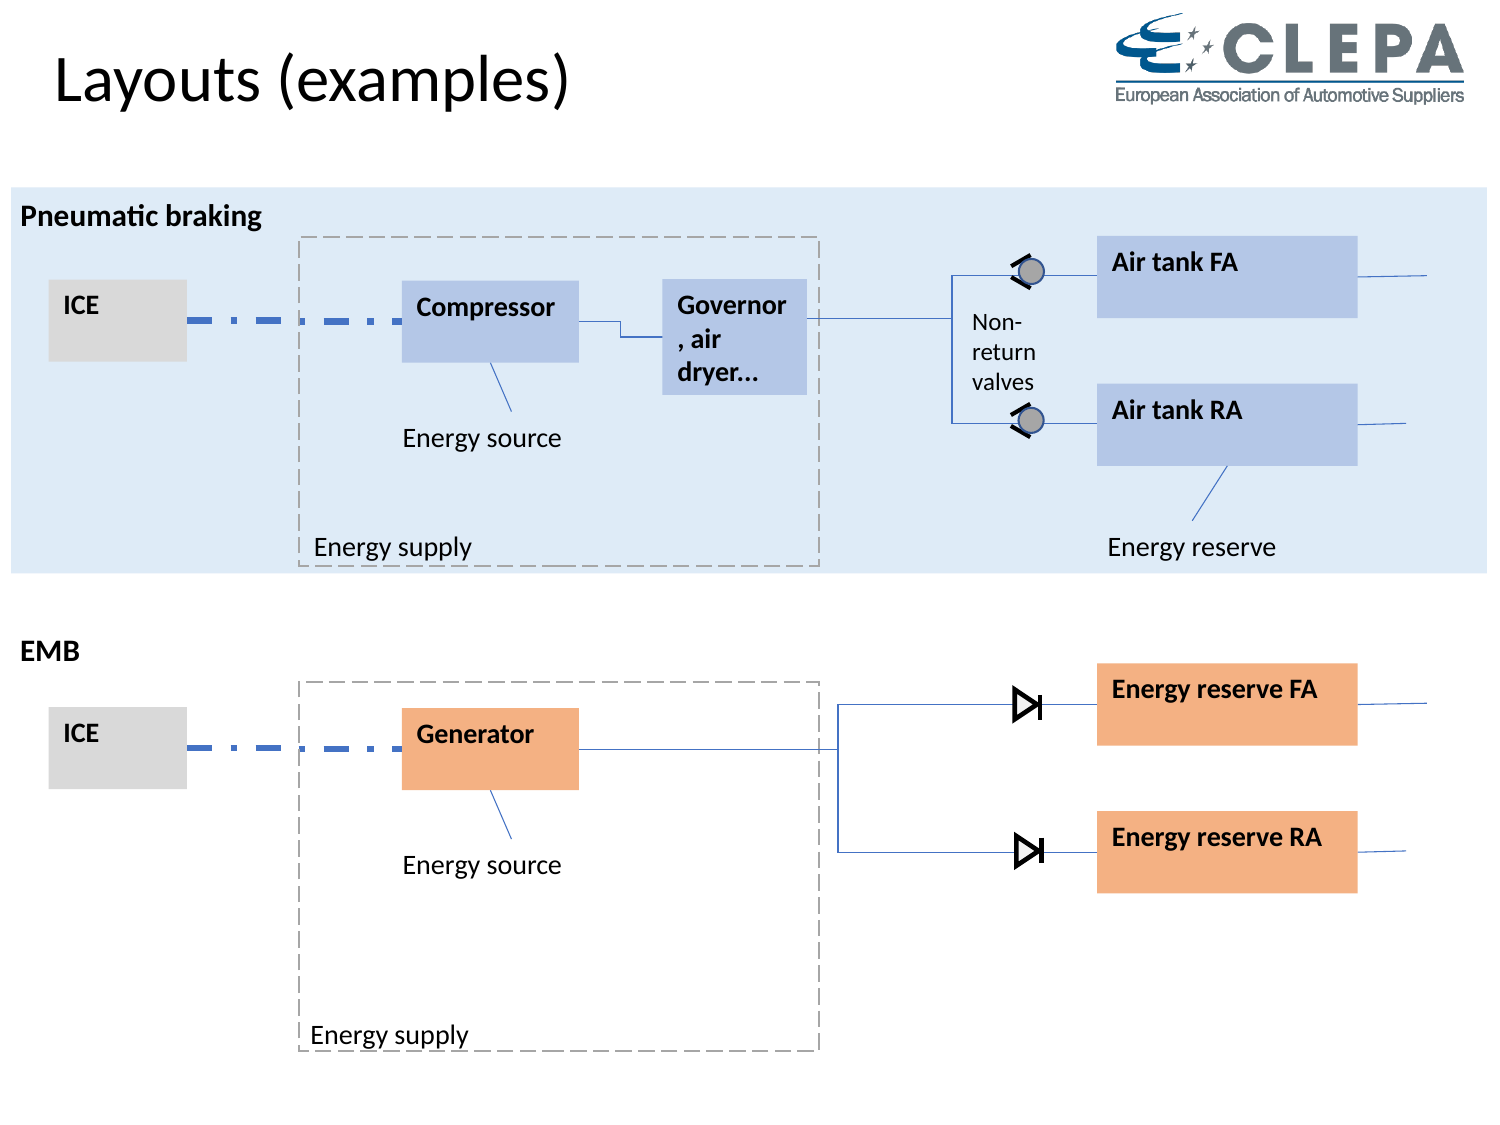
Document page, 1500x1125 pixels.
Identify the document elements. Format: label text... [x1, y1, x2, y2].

text_box Layouts (examples) [39, 27, 587, 123]
text_box ICE [48, 279, 187, 362]
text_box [806, 275, 1097, 318]
text_box [298, 236, 820, 567]
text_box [578, 322, 663, 338]
text_box Energy supply [295, 1009, 485, 1058]
text_box [1013, 687, 1038, 705]
text_box EMB [5, 622, 95, 675]
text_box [1009, 407, 1044, 433]
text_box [490, 363, 512, 412]
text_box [490, 791, 512, 840]
text_box [298, 681, 820, 1052]
text_box [1015, 853, 1038, 868]
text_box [578, 749, 1097, 853]
text_box Air tank RA [1097, 383, 1358, 466]
picture [1116, 13, 1464, 105]
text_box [1009, 258, 1045, 285]
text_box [806, 318, 1097, 424]
text_box Pneumatic braking [5, 187, 278, 240]
text_box Air tank FA [1097, 235, 1358, 319]
text_box Energy reserve [1092, 520, 1292, 570]
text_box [1192, 466, 1228, 521]
text_box [10, 186, 1488, 575]
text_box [578, 705, 1097, 749]
text_box ICE [48, 707, 187, 790]
text_box Energy reserve RA [1097, 811, 1358, 894]
text_box Energy reserve FA [1097, 663, 1358, 746]
